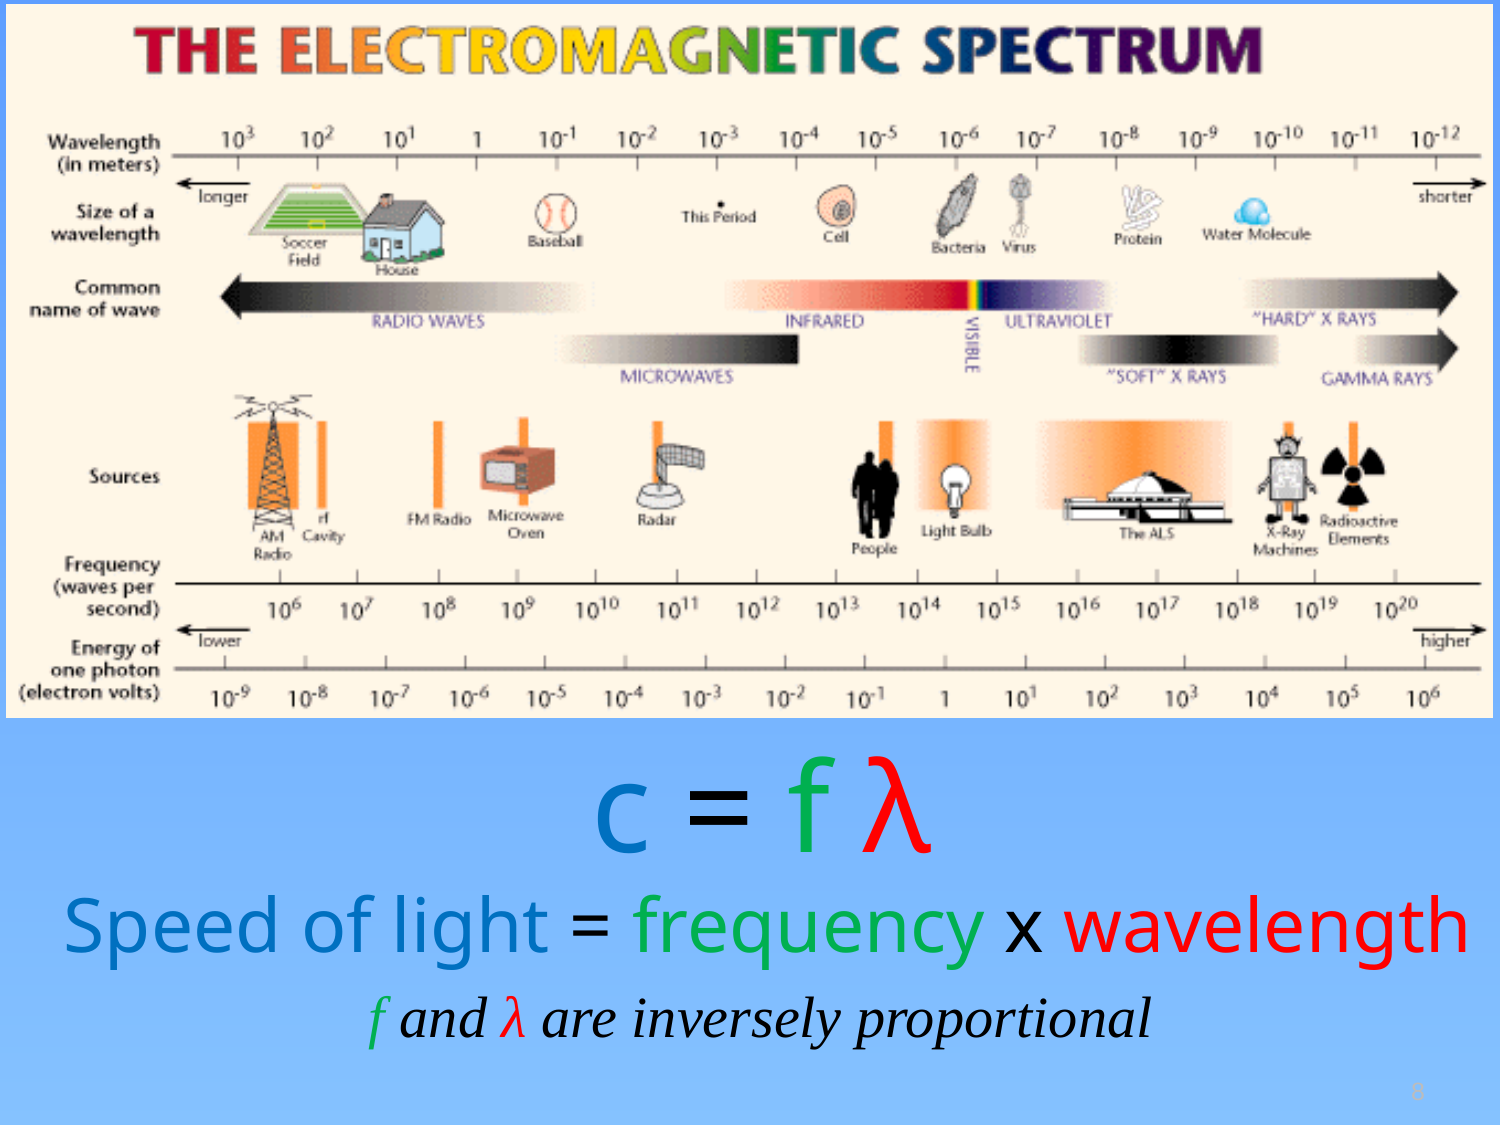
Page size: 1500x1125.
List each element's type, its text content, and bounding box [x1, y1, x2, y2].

slide_number 8 [1299, 1052, 1425, 1113]
picture [6, 4, 1494, 718]
list c = f λ Speed of light = frequency x wavelength f and λ are inversely proportional [6, 719, 1493, 1095]
